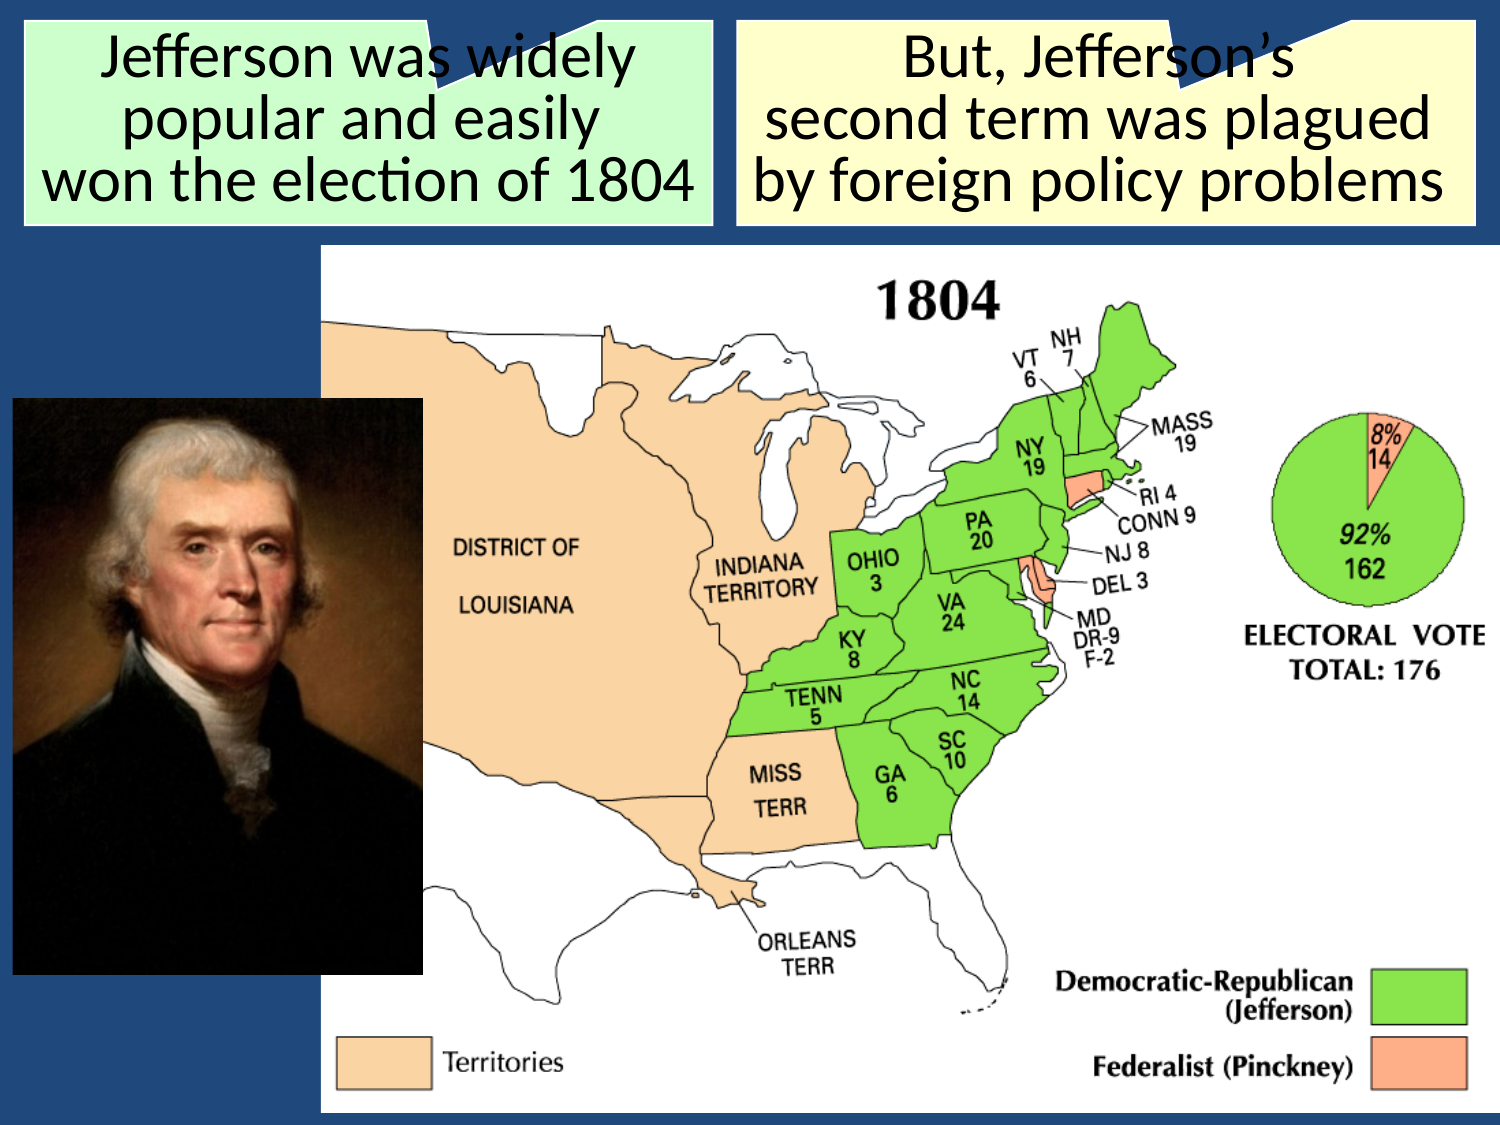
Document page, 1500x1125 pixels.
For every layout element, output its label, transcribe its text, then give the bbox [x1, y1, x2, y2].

picture [12, 244, 1500, 1113]
text_box Jefferson was widely popular and easily won the election of 1804 [24, 20, 713, 225]
text_box But, Jefferson’s second term was plagued by foreign policy problems [737, 20, 1475, 225]
